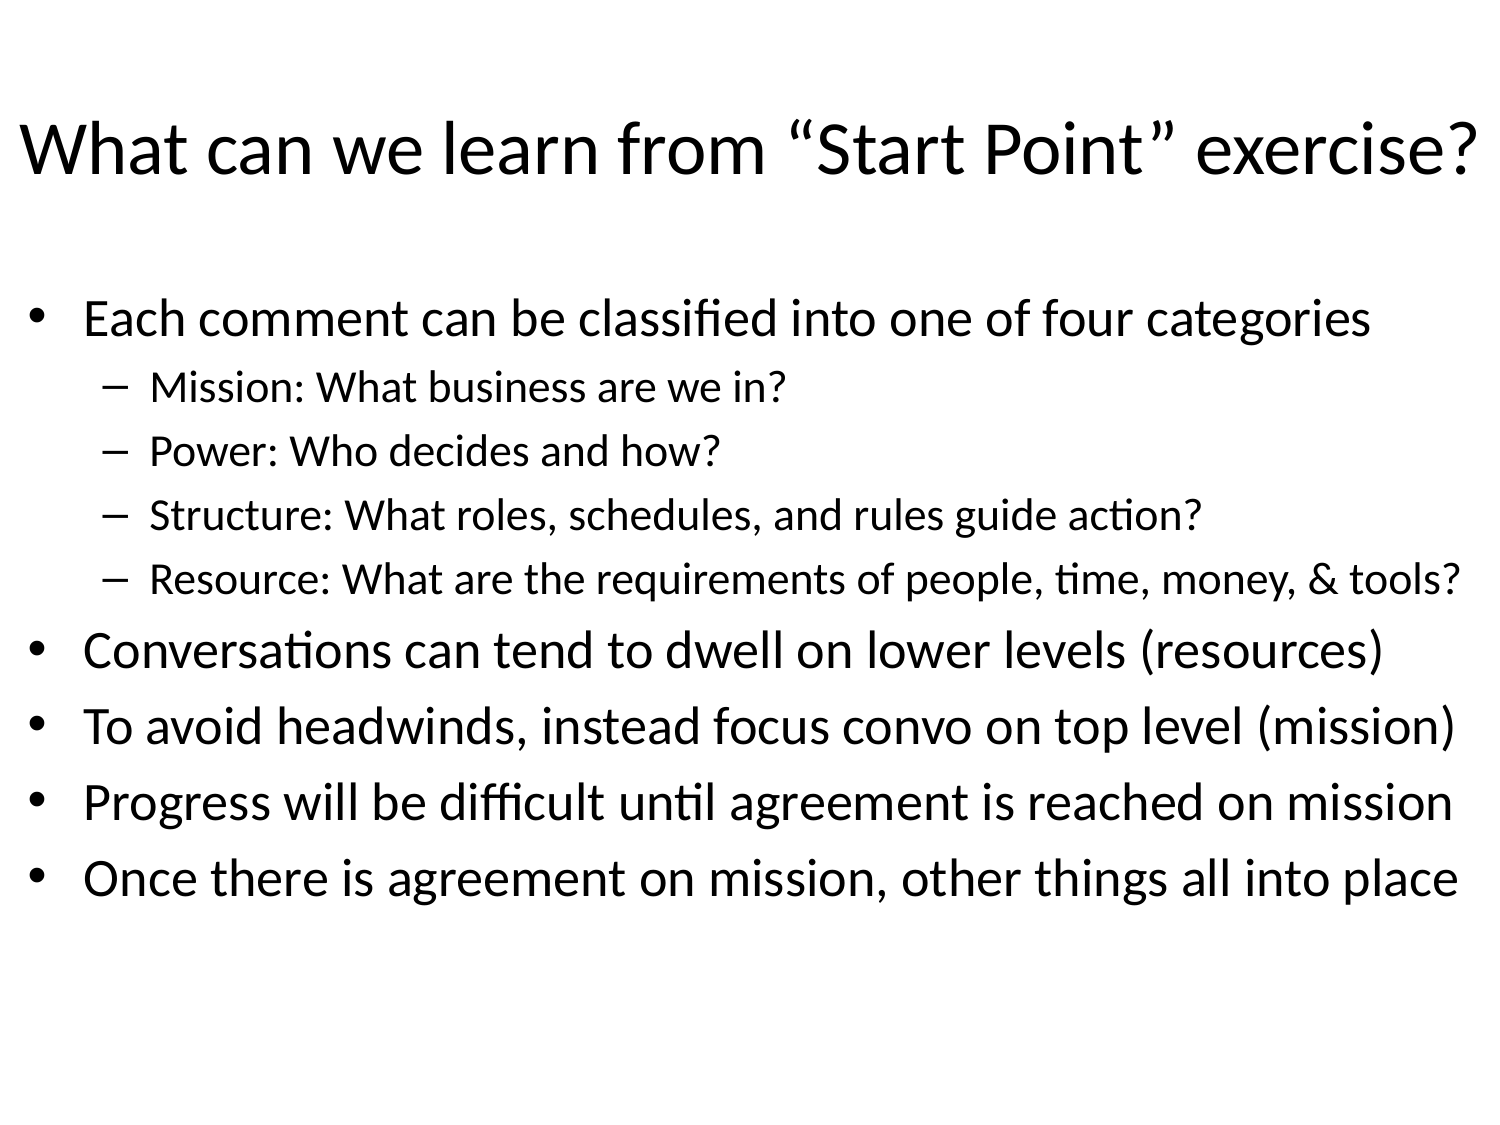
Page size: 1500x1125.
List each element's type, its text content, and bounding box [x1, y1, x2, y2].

list Each comment can be classified into one of four categories Mission: What business are we in? Power: Who decides and how? Structure: What roles, schedules, and rules guide action? Resource: What are the requirements of people, time, money, & tools? Conversations can tend to dwell on lower levels (resources) To avoid headwinds, instead focus convo on top level (mission) Progress will be difficult until agreement is reached on mission Once there is agreement on mission, other things all into place [12, 275, 1488, 938]
title What can we learn from “Start Point” exercise? [0, 50, 1500, 238]
